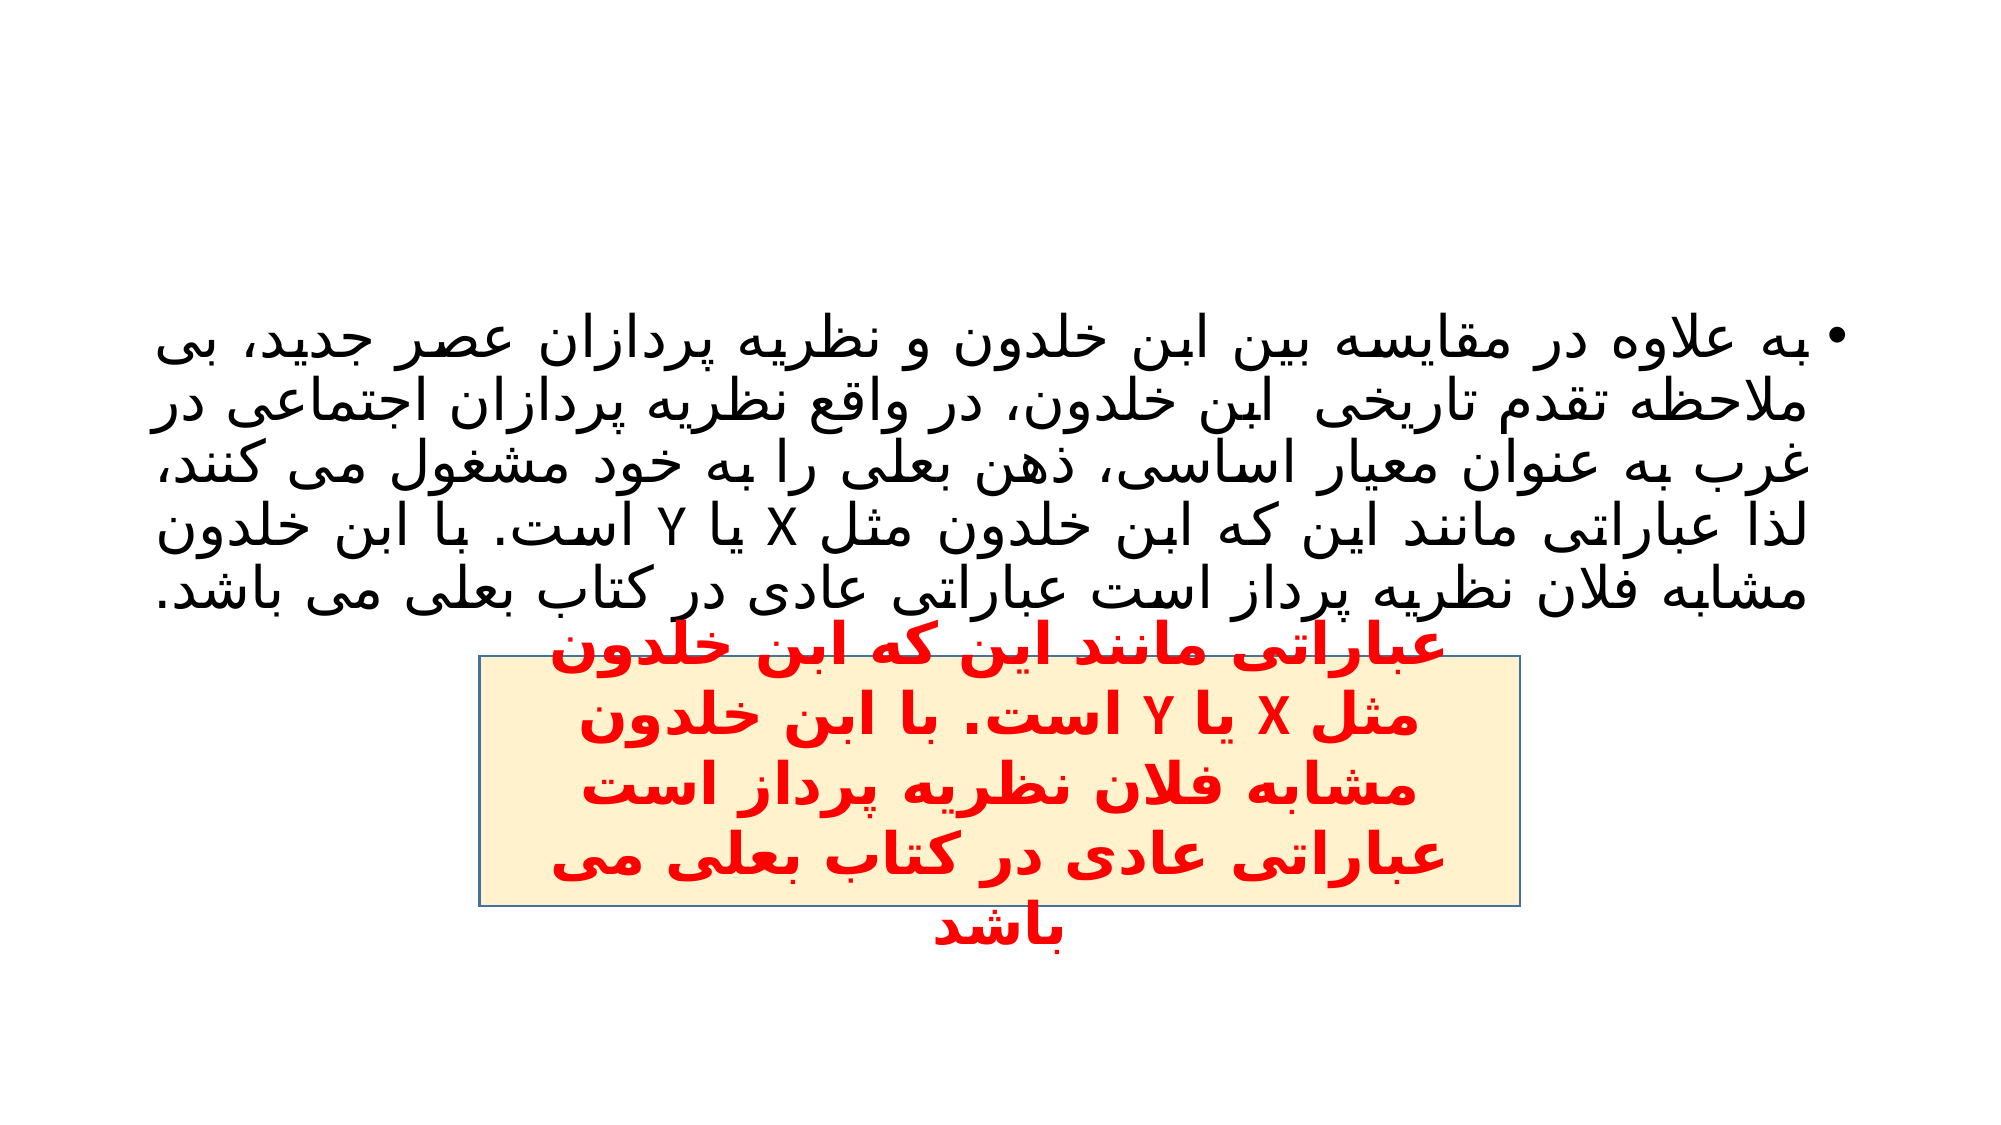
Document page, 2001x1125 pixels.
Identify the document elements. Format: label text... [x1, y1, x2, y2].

list به علاوه در مقایسه بین ابن خلدون و نظریه پردازان عصر جدید، بی ملاحظه تقدم تاریخی ابن خلدون، در واقع نظریه پردازان اجتماعی در غرب به عنوان معیار اساسی، ذهن بعلی را به خود مشغول می کنند، لذا عباراتی مانند این که ابن خلدون مثل X یا Y است. با ابن خلدون مشابه فلان نظریه پرداز است عباراتی عادی در کتاب بعلی می باشد. [137, 299, 1863, 1014]
text_box عباراتی مانند این که ابن خلدون مثل X یا Y است. با ابن خلدون مشابه فلان نظریه پرداز است عباراتی عادی در کتاب بعلی می باشد [478, 655, 1521, 907]
